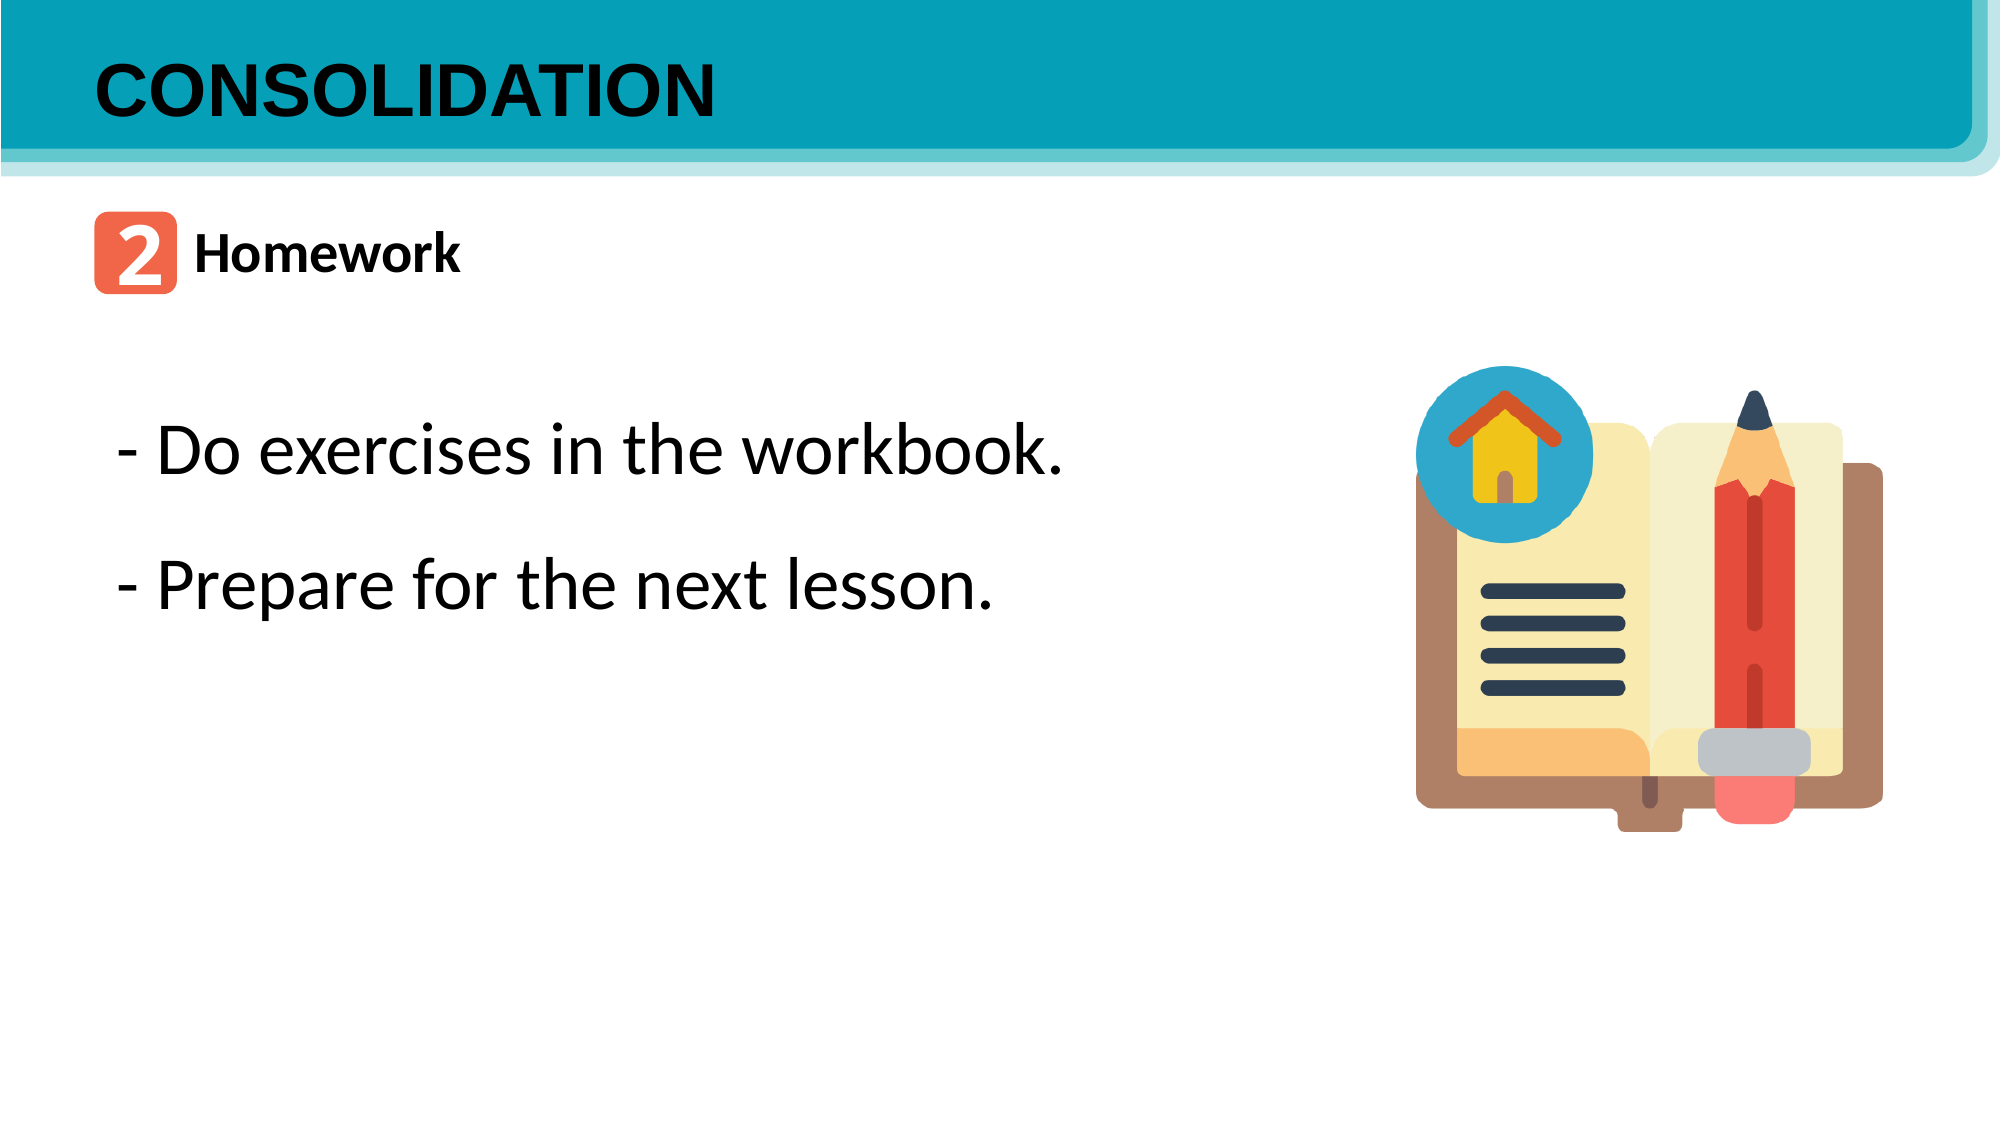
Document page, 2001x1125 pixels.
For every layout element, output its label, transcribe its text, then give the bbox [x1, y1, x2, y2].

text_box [1, 0, 2000, 177]
text_box 2 [101, 194, 167, 310]
text_box [93, 212, 101, 294]
text_box - Do exercises in the workbook. - Prepare for the next lesson. [101, 347, 1262, 632]
text_box [167, 211, 178, 295]
picture [1416, 365, 1883, 832]
text_box Homework [179, 207, 1954, 292]
